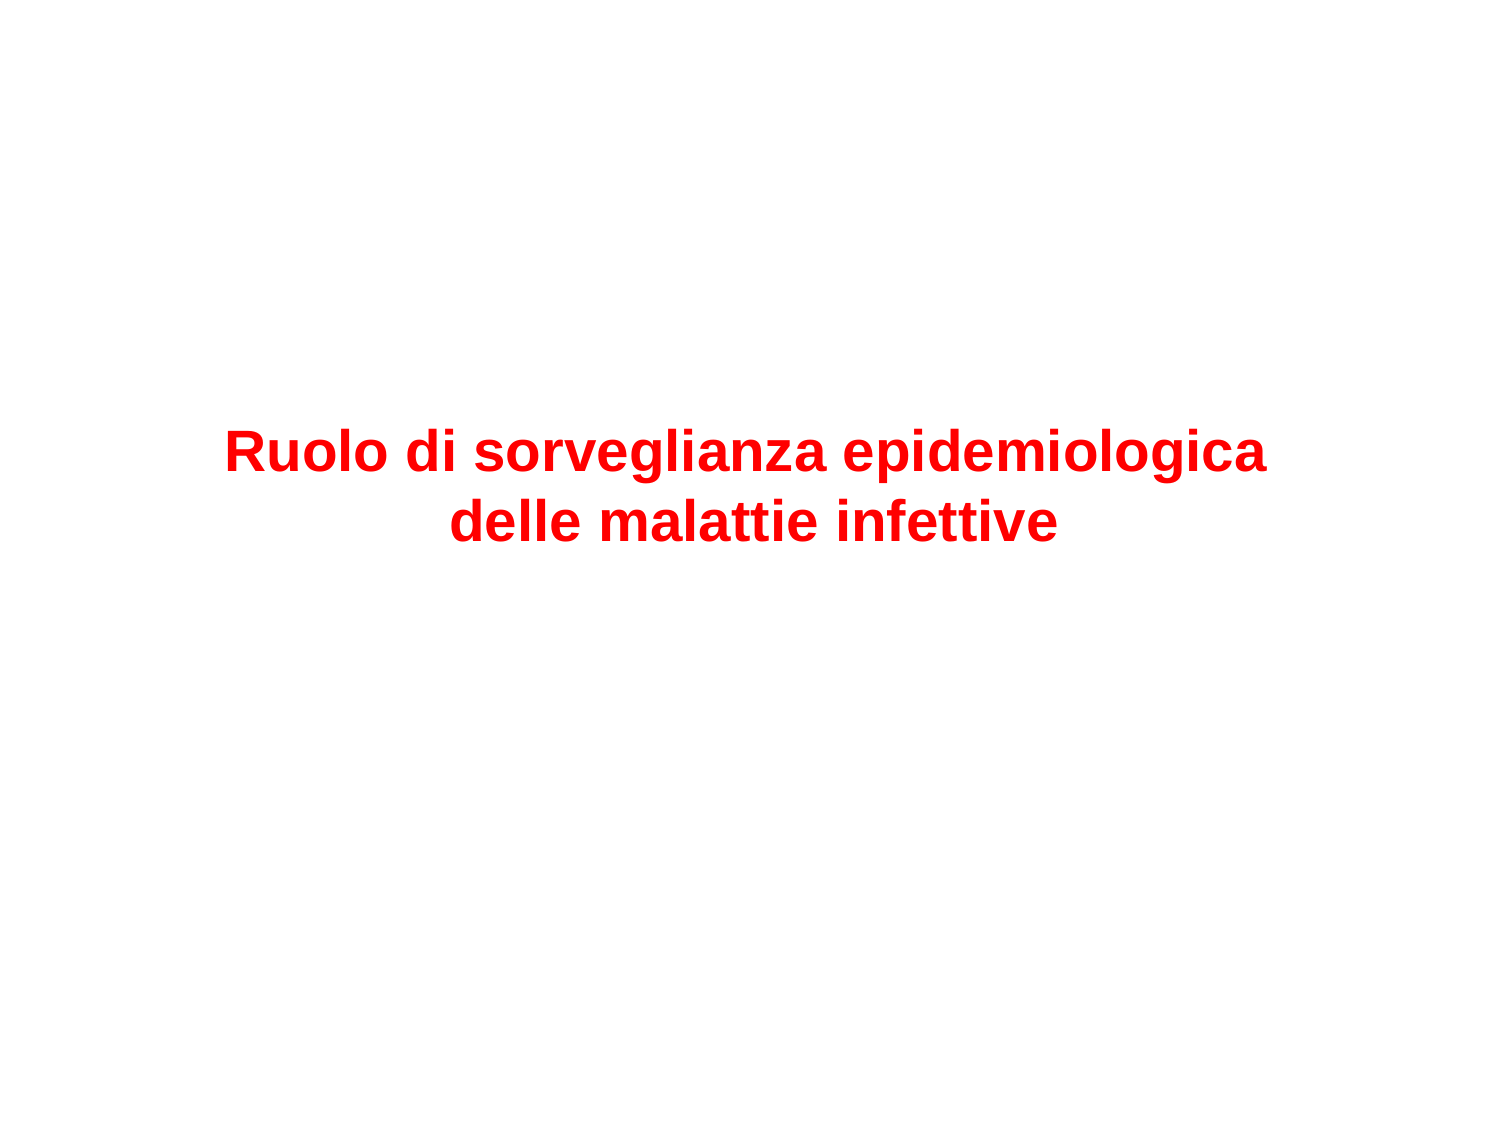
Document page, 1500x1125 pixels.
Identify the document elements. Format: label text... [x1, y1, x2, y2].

text_box Ruolo di sorveglianza epidemiologica delle malattie infettive [210, 405, 1299, 561]
